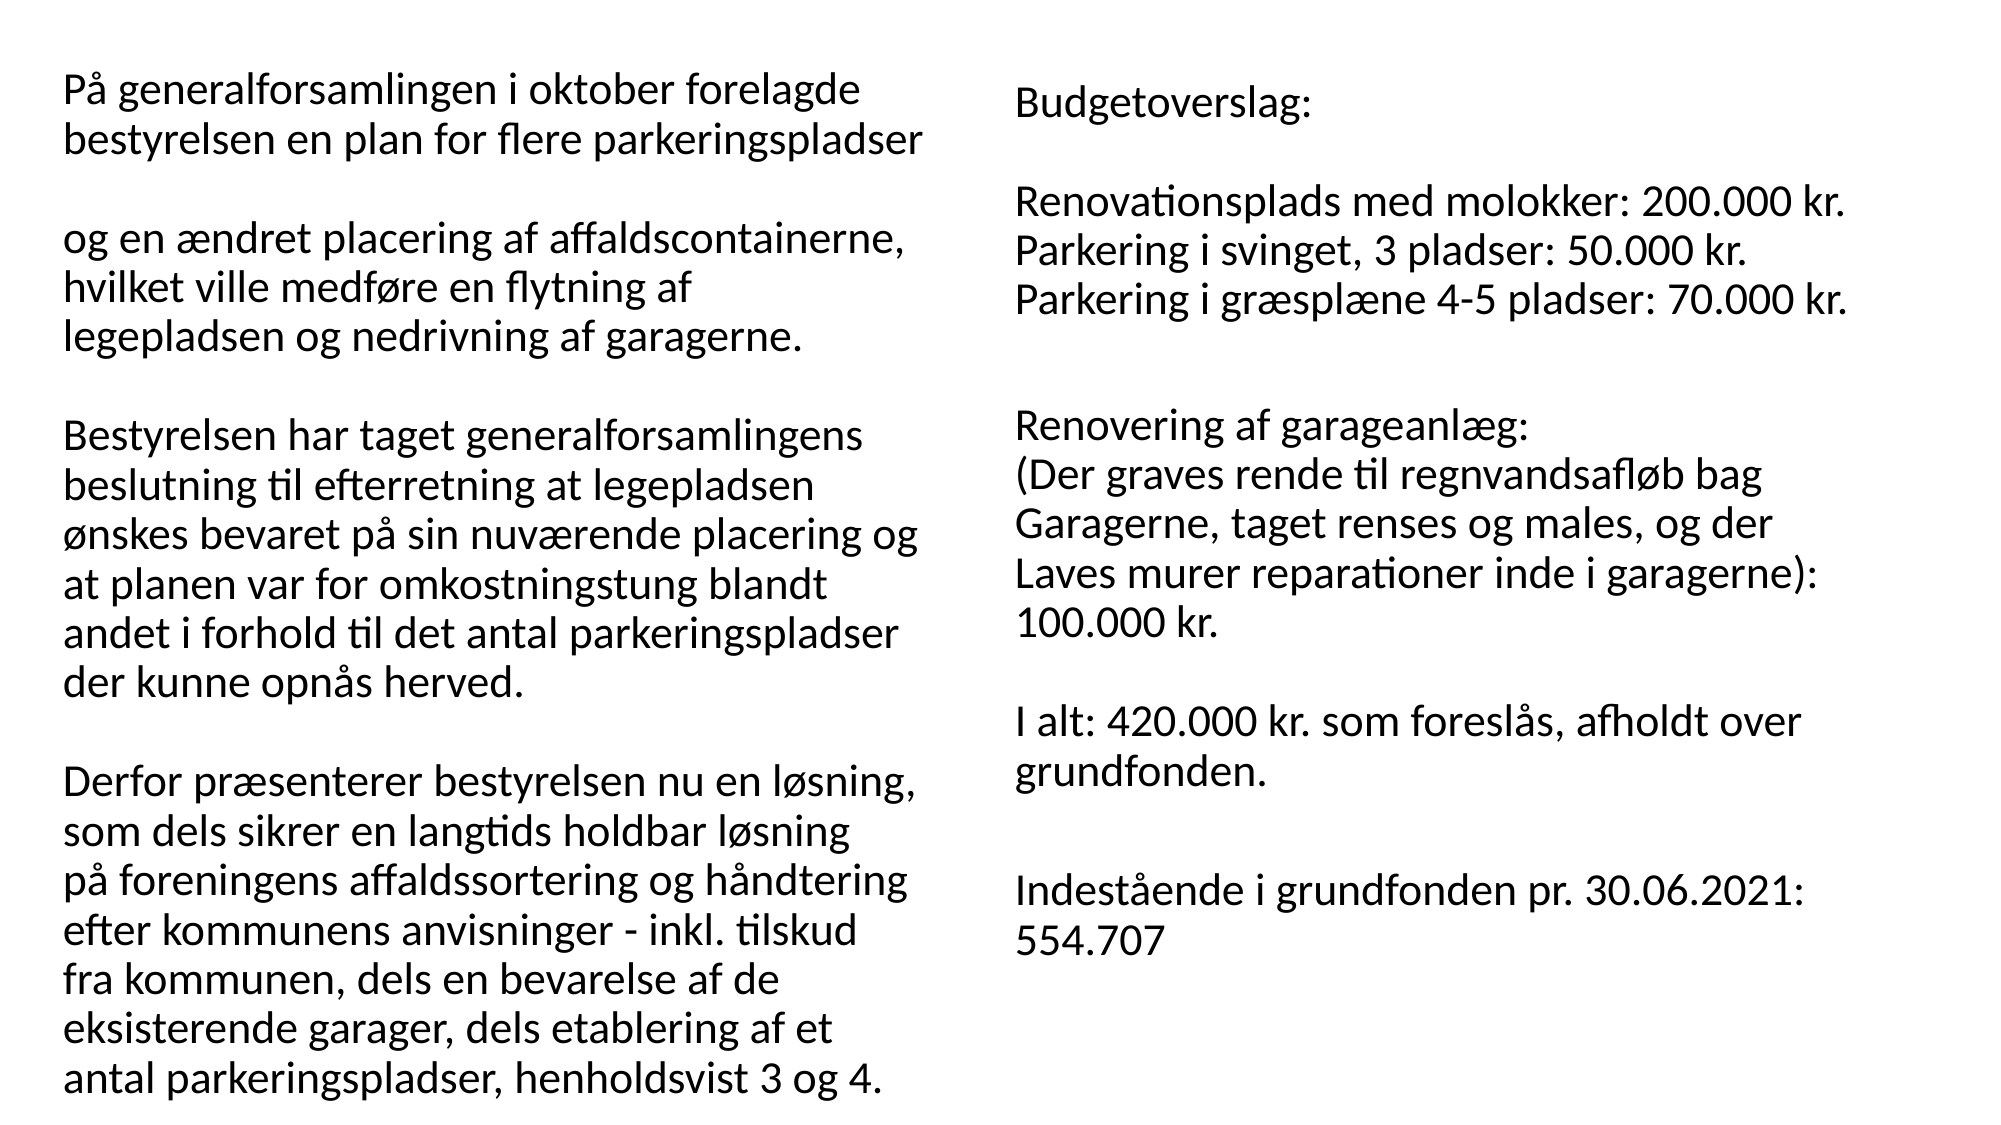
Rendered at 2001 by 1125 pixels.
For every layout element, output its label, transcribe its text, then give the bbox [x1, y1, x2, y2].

list På generalforsamlingen i oktober forelagde bestyrelsen en plan for flere parkeringspladser og en ændret placering af affaldscontainerne, hvilket ville medføre en flytning af legepladsen og nedrivning af garagerne. Bestyrelsen har taget generalforsamlingens beslutning til efterretning at legepladsen ønskes bevaret på sin nuværende placering og at planen var for omkostningstung blandt andet i forhold til det antal parkeringspladser der kunne opnås herved. Derfor præsenterer bestyrelsen nu en løsning, som dels sikrer en langtids holdbar løsning på foreningens affaldssortering og håndtering efter kommunens anvisninger - inkl. tilskud fra kommunen, dels en bevarelse af de eksisterende garager, dels etablering af et antal parkeringspladser, henholdsvist 3 og 4. [47, 57, 942, 862]
list Budgetoverslag: Renovationsplads med molokker: 200.000 kr. Parkering i svinget, 3 pladser: 50.000 kr. Parkering i græsplæne 4-5 pladser: 70.000 kr. Renovering af garageanlæg: (Der graves rende til regnvandsafløb bag Garagerne, taget renses og males, og der Laves murer reparationer inde i garagerne): 100.000 kr. I alt: 420.000 kr. som foreslås, afholdt over grundfonden. Indestående i grundfonden pr. 30.06.2021: 554.707 [999, 70, 1894, 784]
